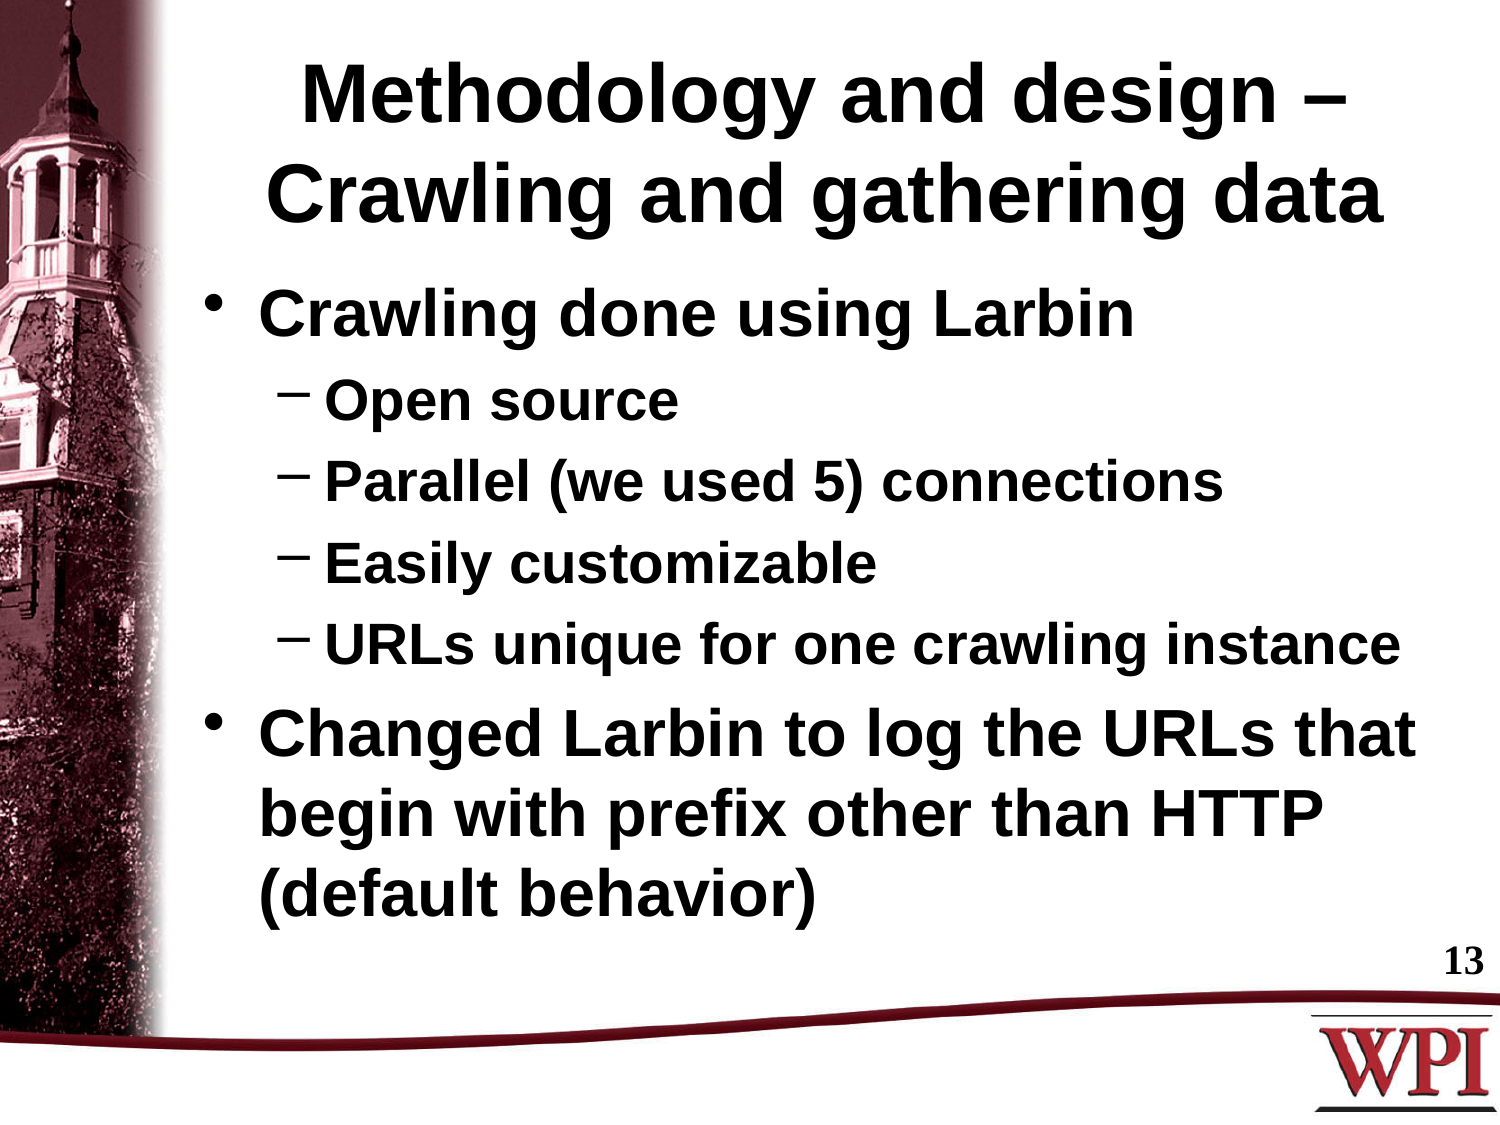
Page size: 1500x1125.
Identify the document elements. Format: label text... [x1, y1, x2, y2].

list Crawling done using Larbin Open source Parallel (we used 5) connections Easily customizable URLs unique for one crawling instance Changed Larbin to log the URLs that begin with prefix other than HTTP (default behavior) [187, 262, 1463, 1038]
title Methodology and design – Crawling and gathering data [187, 44, 1463, 233]
picture [0, 0, 1500, 1125]
slide_number 13 [1417, 924, 1500, 1004]
